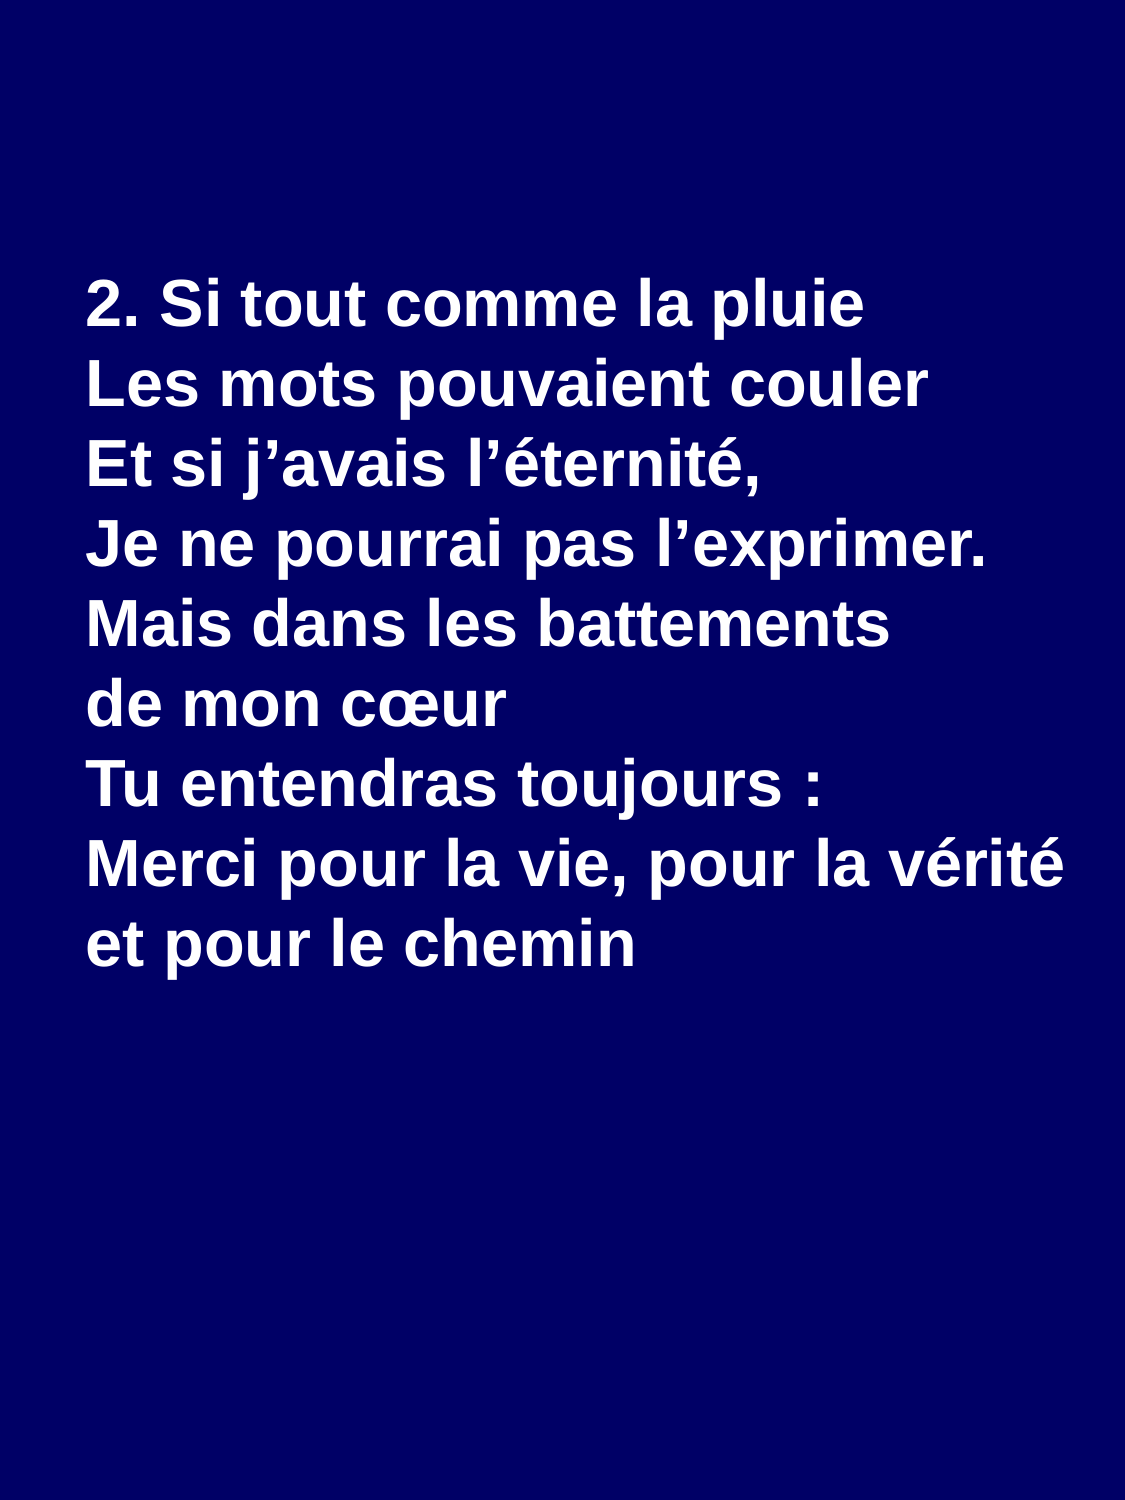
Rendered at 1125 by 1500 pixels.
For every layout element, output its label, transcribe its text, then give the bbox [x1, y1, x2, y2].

text_box 2. Si tout comme la pluie Les mots pouvaient couler Et si j’avais l’éternité, Je ne pourrai pas l’exprimer. Mais dans les battements de mon cœur Tu entendras toujours : Merci pour la vie, pour la vérité et pour le chemin [70, 41, 1087, 1456]
